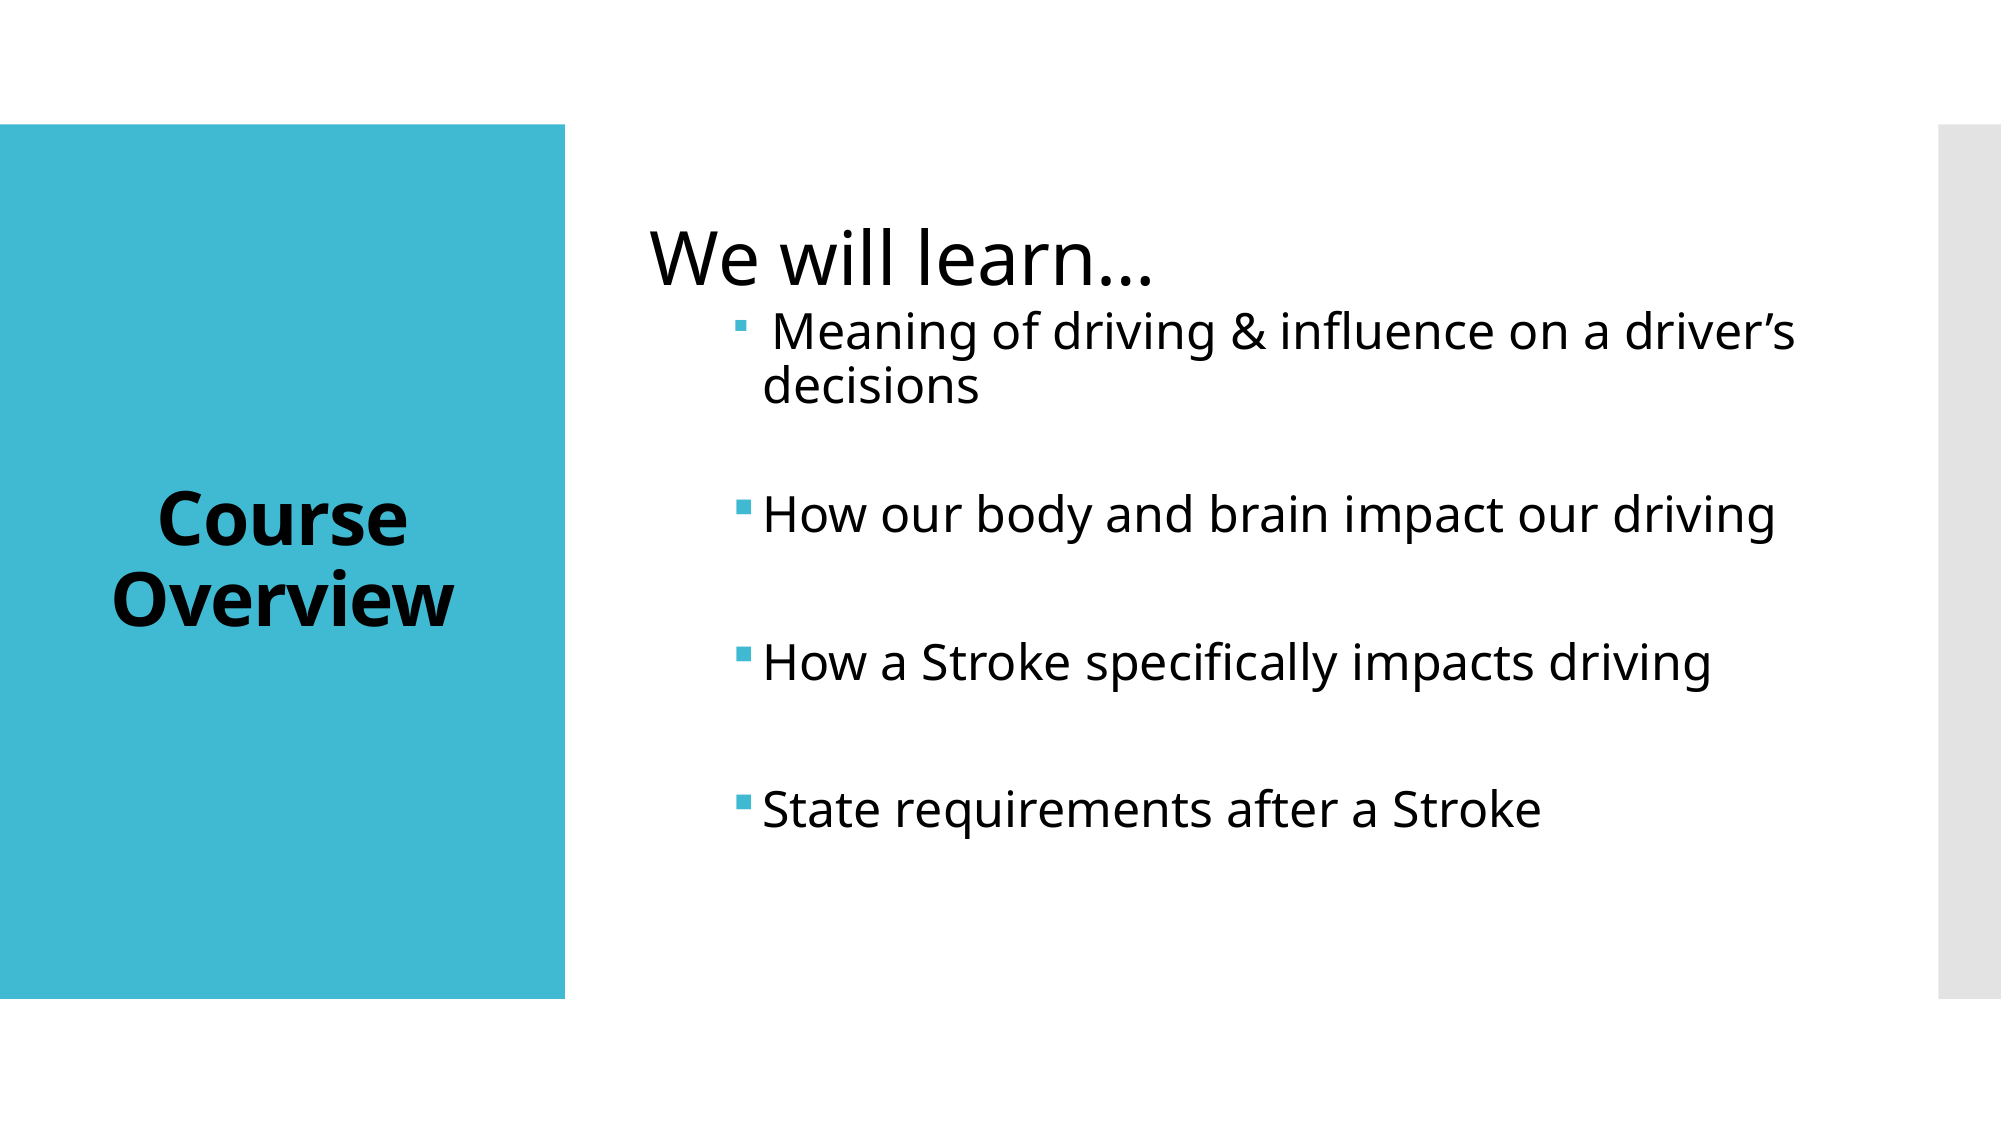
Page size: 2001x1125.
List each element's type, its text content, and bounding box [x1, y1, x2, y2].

title Course Overview [41, 184, 525, 940]
list We will learn… Meaning of driving & influence on a driver’s decisions How our body and brain impact our driving How a Stroke specifically impacts driving State requirements after a Stroke [634, 141, 1835, 982]
